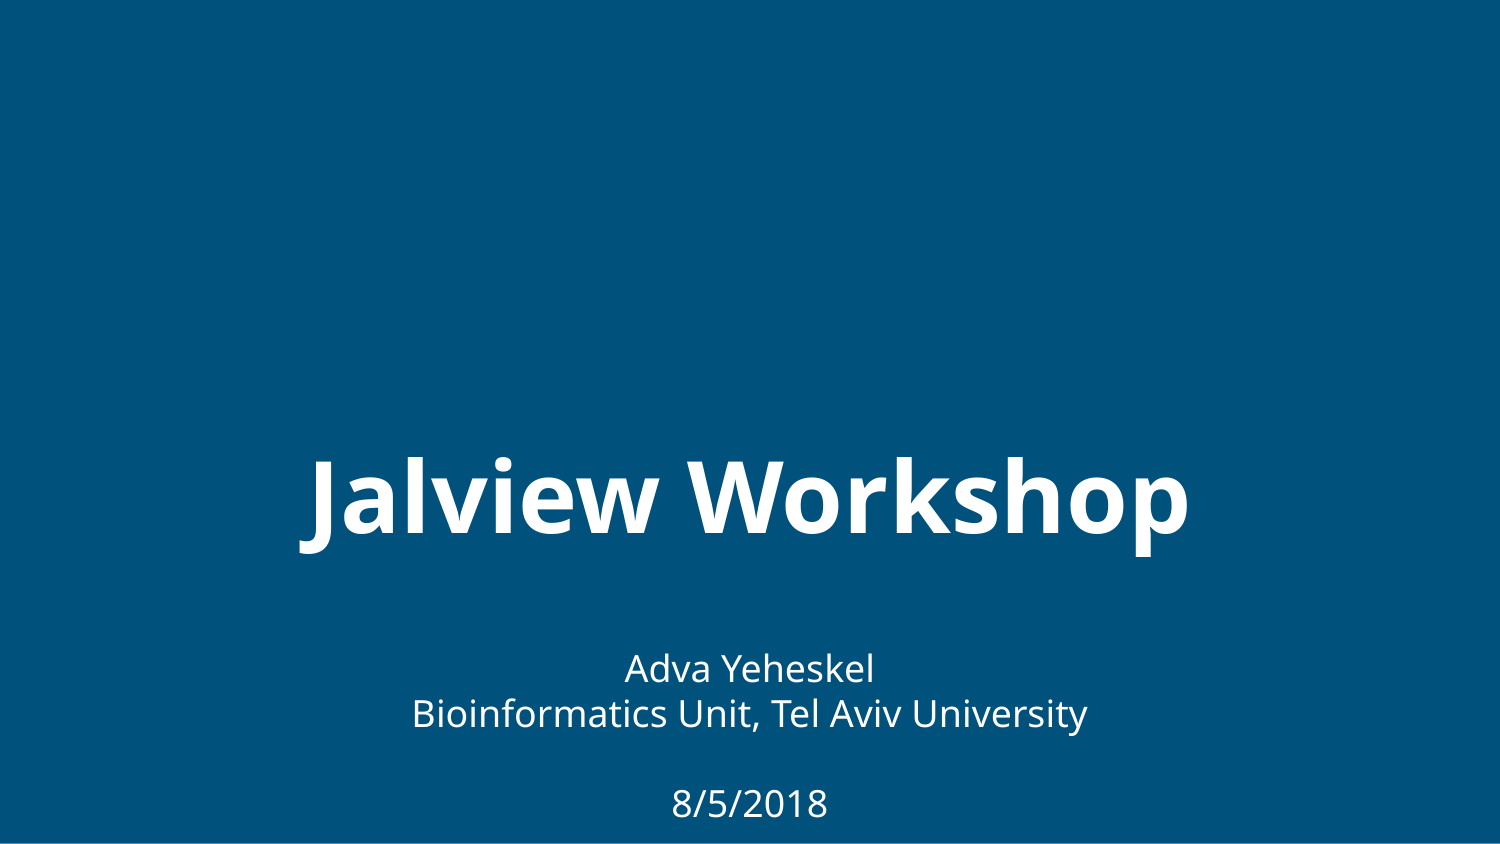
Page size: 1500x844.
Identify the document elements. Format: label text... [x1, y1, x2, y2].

title Jalview Workshop [166, 259, 1334, 569]
subtitle Adva Yeheskel Bioinformatics Unit, Tel Aviv University 8/5/2018 [166, 652, 1334, 817]
